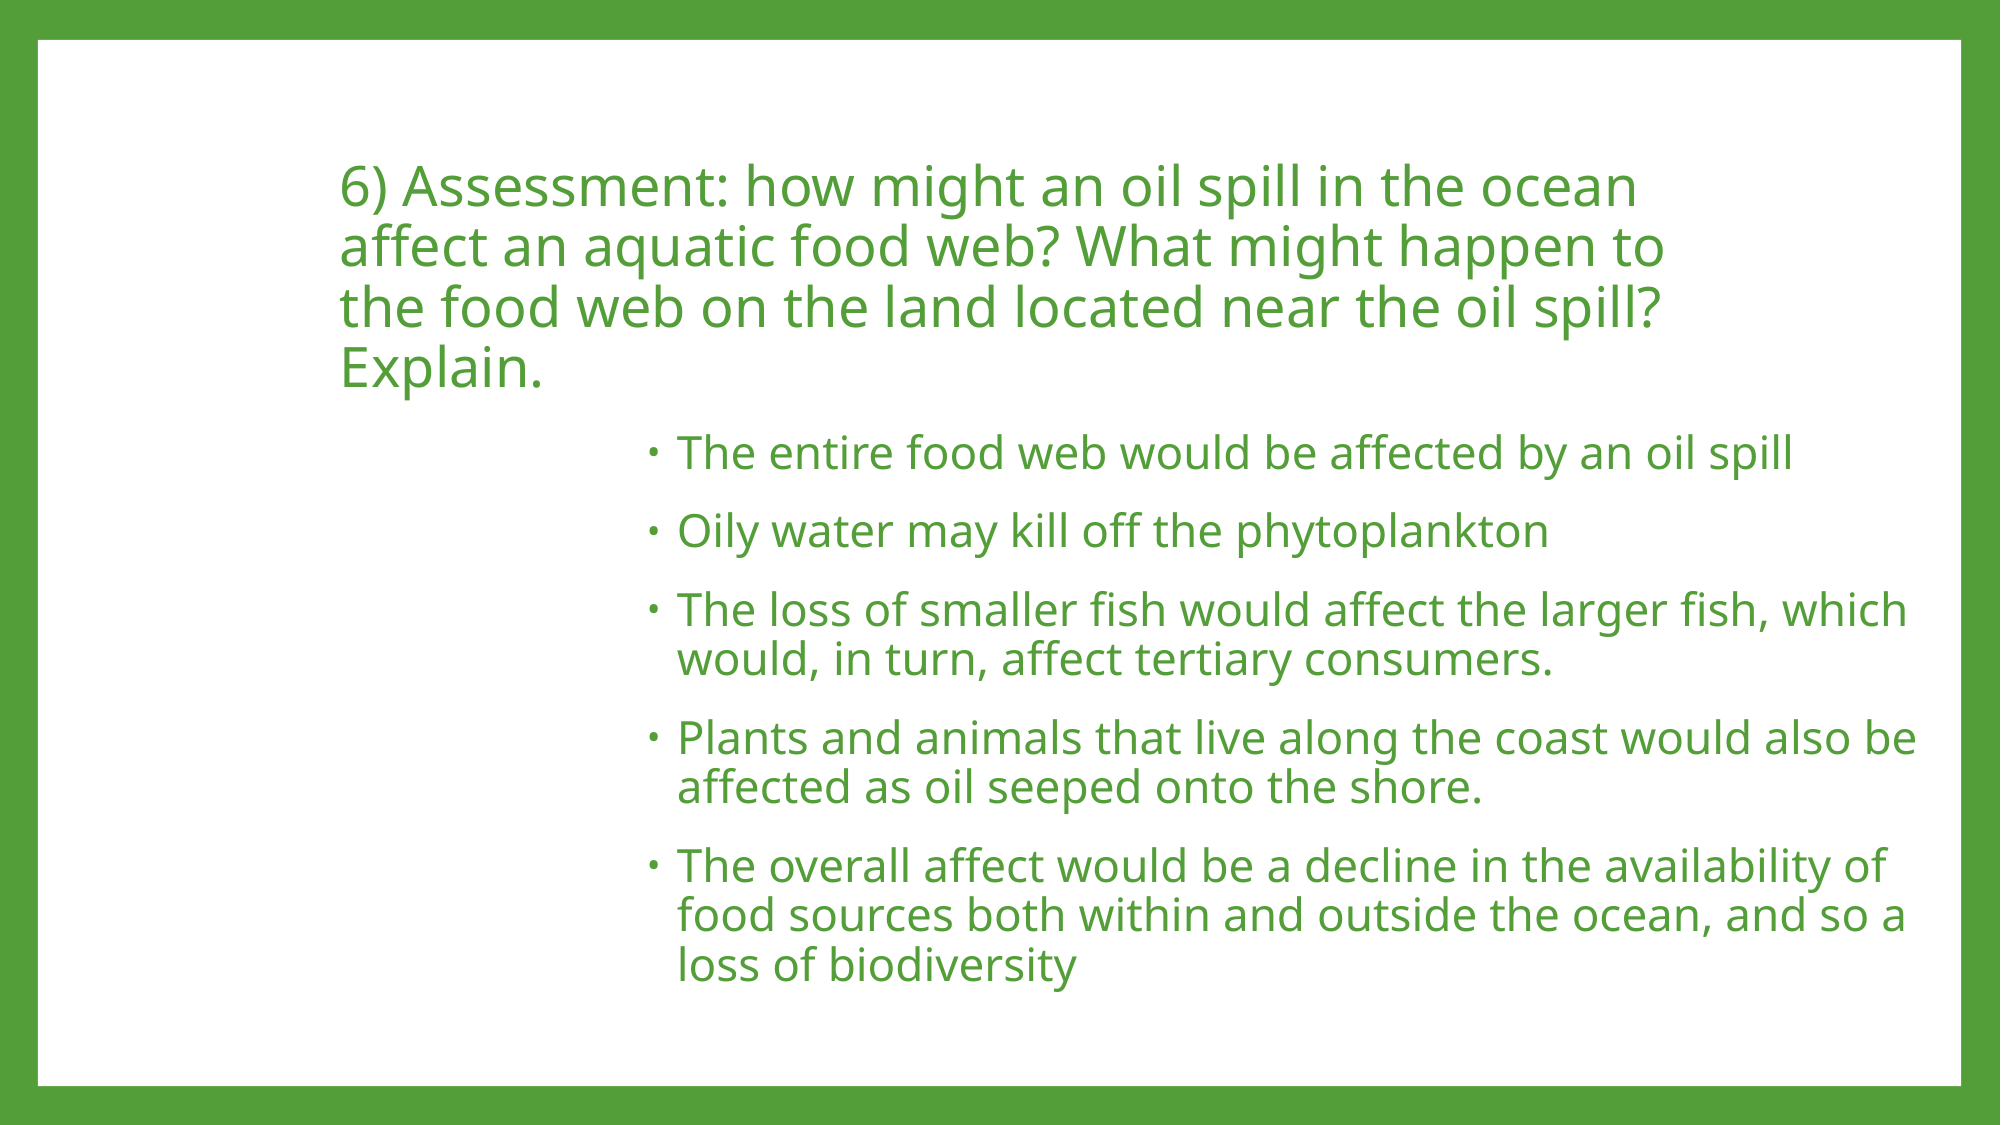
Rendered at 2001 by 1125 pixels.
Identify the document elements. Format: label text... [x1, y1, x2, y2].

title 6) Assessment: how might an oil spill in the ocean affect an aquatic food web? What might happen to the food web on the land located near the oil spill? Explain. [324, 149, 1750, 408]
list The entire food web would be affected by an oil spill Oily water may kill off the phytoplankton The loss of smaller fish would affect the larger fish, which would, in turn, affect tertiary consumers. Plants and animals that live along the coast would also be affected as oil seeped onto the shore. The overall affect would be a decline in the availability of food sources both within and outside the ocean, and so a loss of biodiversity [624, 422, 1987, 1056]
